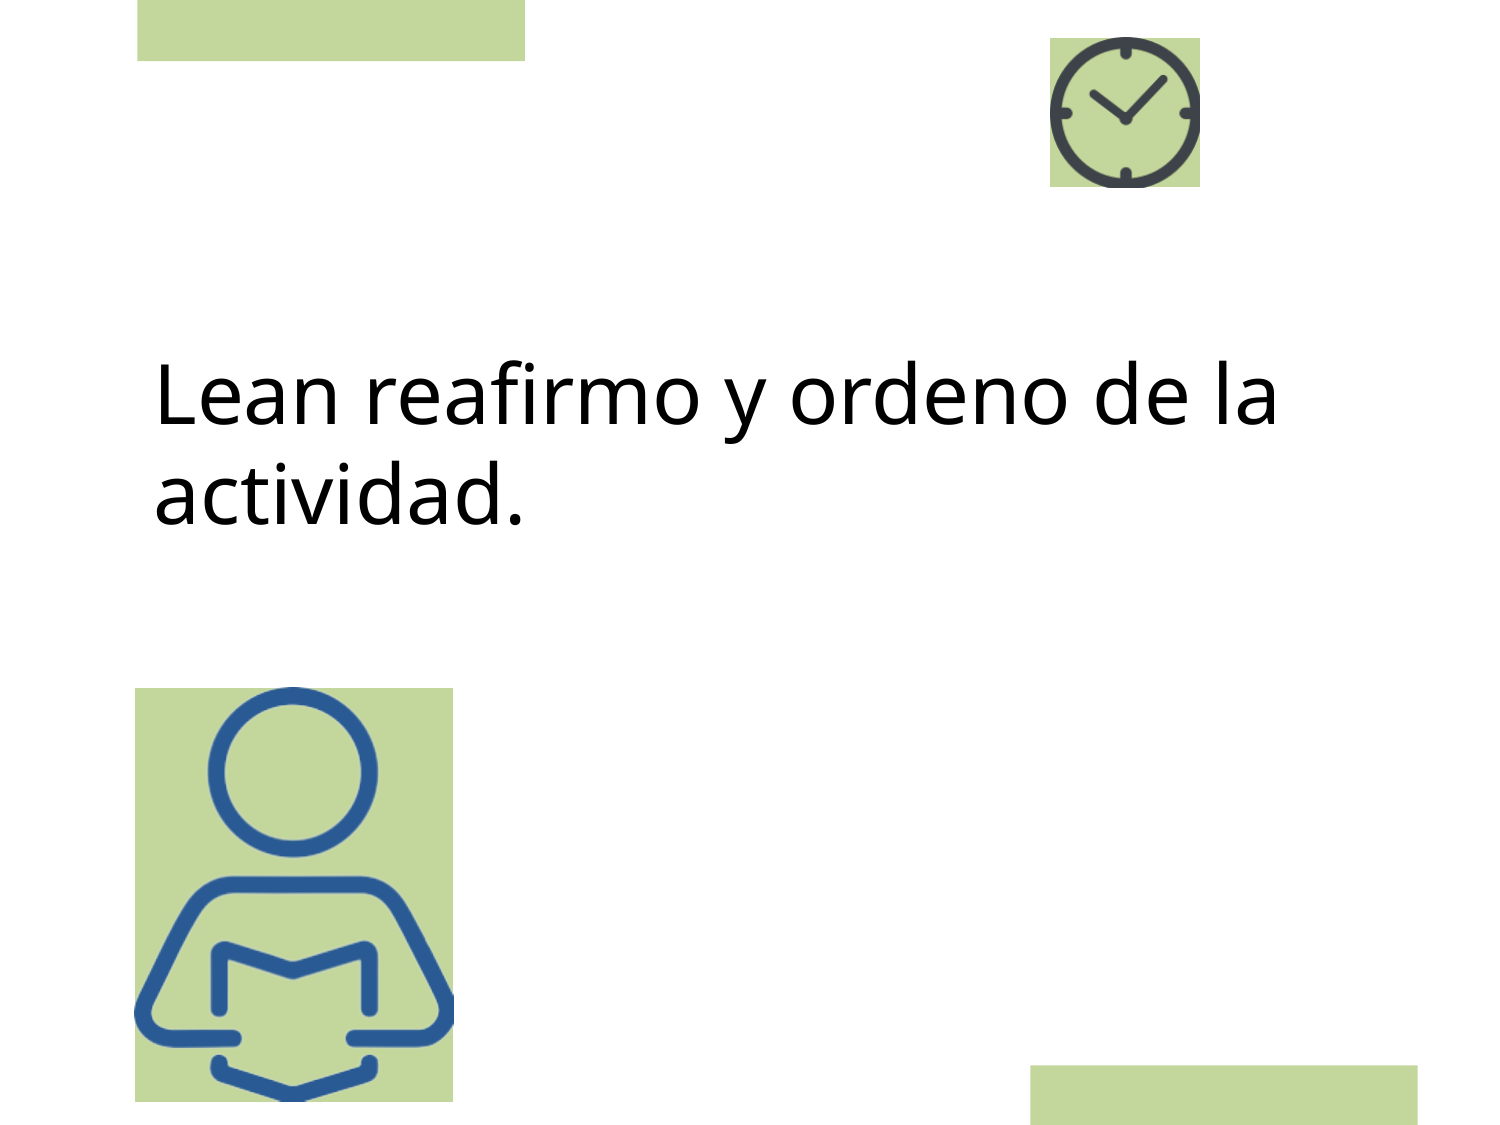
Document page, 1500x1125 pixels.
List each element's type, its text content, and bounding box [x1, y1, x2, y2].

text_box [137, 0, 525, 62]
picture [134, 687, 454, 1103]
text_box [1030, 1065, 1418, 1125]
text_box Lean reafirmo y ordeno de la actividad. [136, 333, 1337, 549]
picture [1049, 37, 1201, 188]
